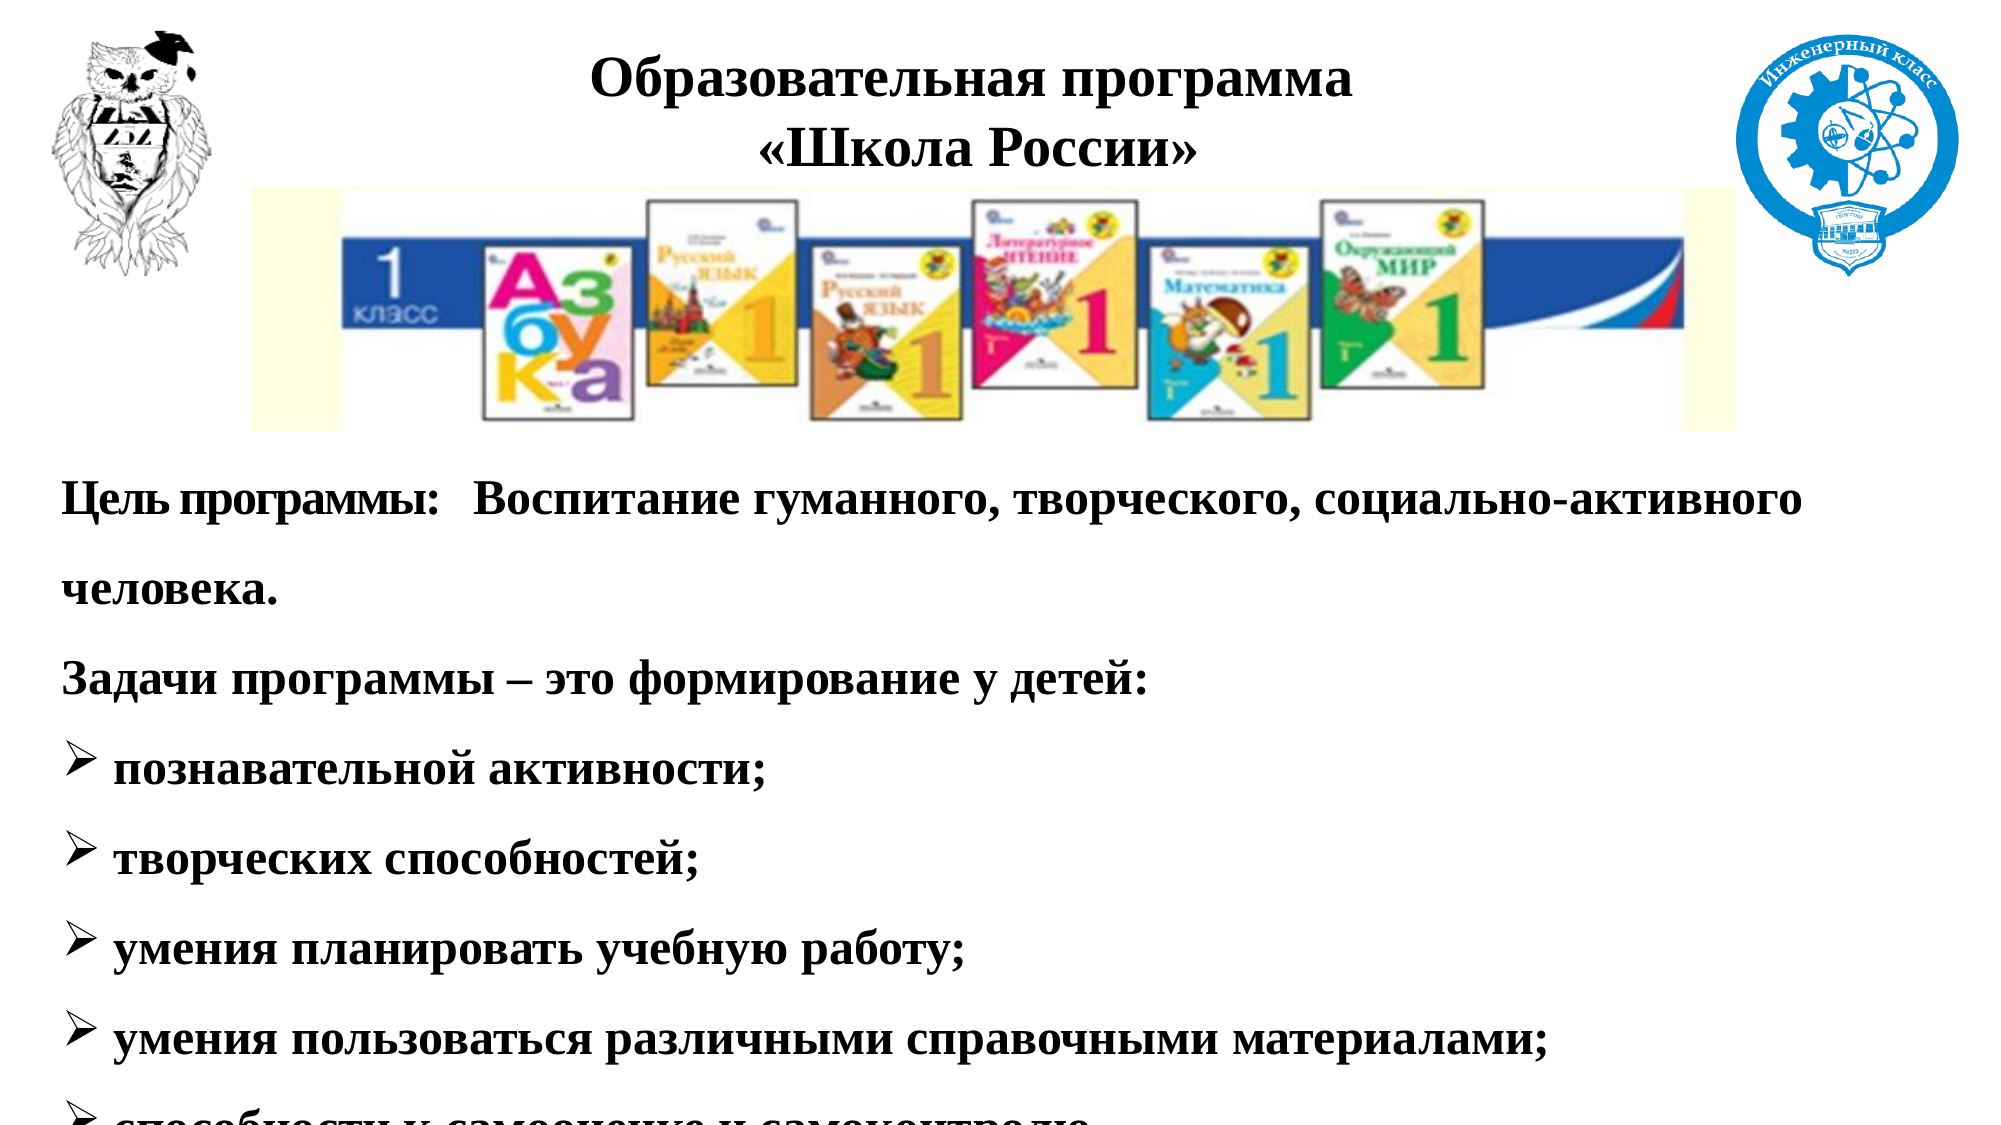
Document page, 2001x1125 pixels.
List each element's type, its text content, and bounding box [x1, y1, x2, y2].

picture [1762, 77, 1771, 86]
picture [1866, 44, 1874, 52]
text_box Образовательная программа «Школа России» [512, 30, 1446, 186]
picture [1916, 68, 1922, 75]
picture [1818, 204, 1881, 269]
picture [1790, 57, 1800, 67]
picture [1896, 53, 1901, 62]
picture [251, 152, 1847, 431]
picture [1736, 30, 1960, 277]
text_box Цель программы: Воспитание гуманного, творческого, социально-активного человека. Задачи программы – это формирование у детей: познавательной активности; творческих способностей; умения планировать учебную работу; умения пользоваться различными справочными материалами; способности к самооценке и самоконтролю. [47, 427, 1929, 1125]
picture [1758, 41, 1938, 216]
picture [47, 30, 221, 277]
picture [1767, 71, 1777, 81]
